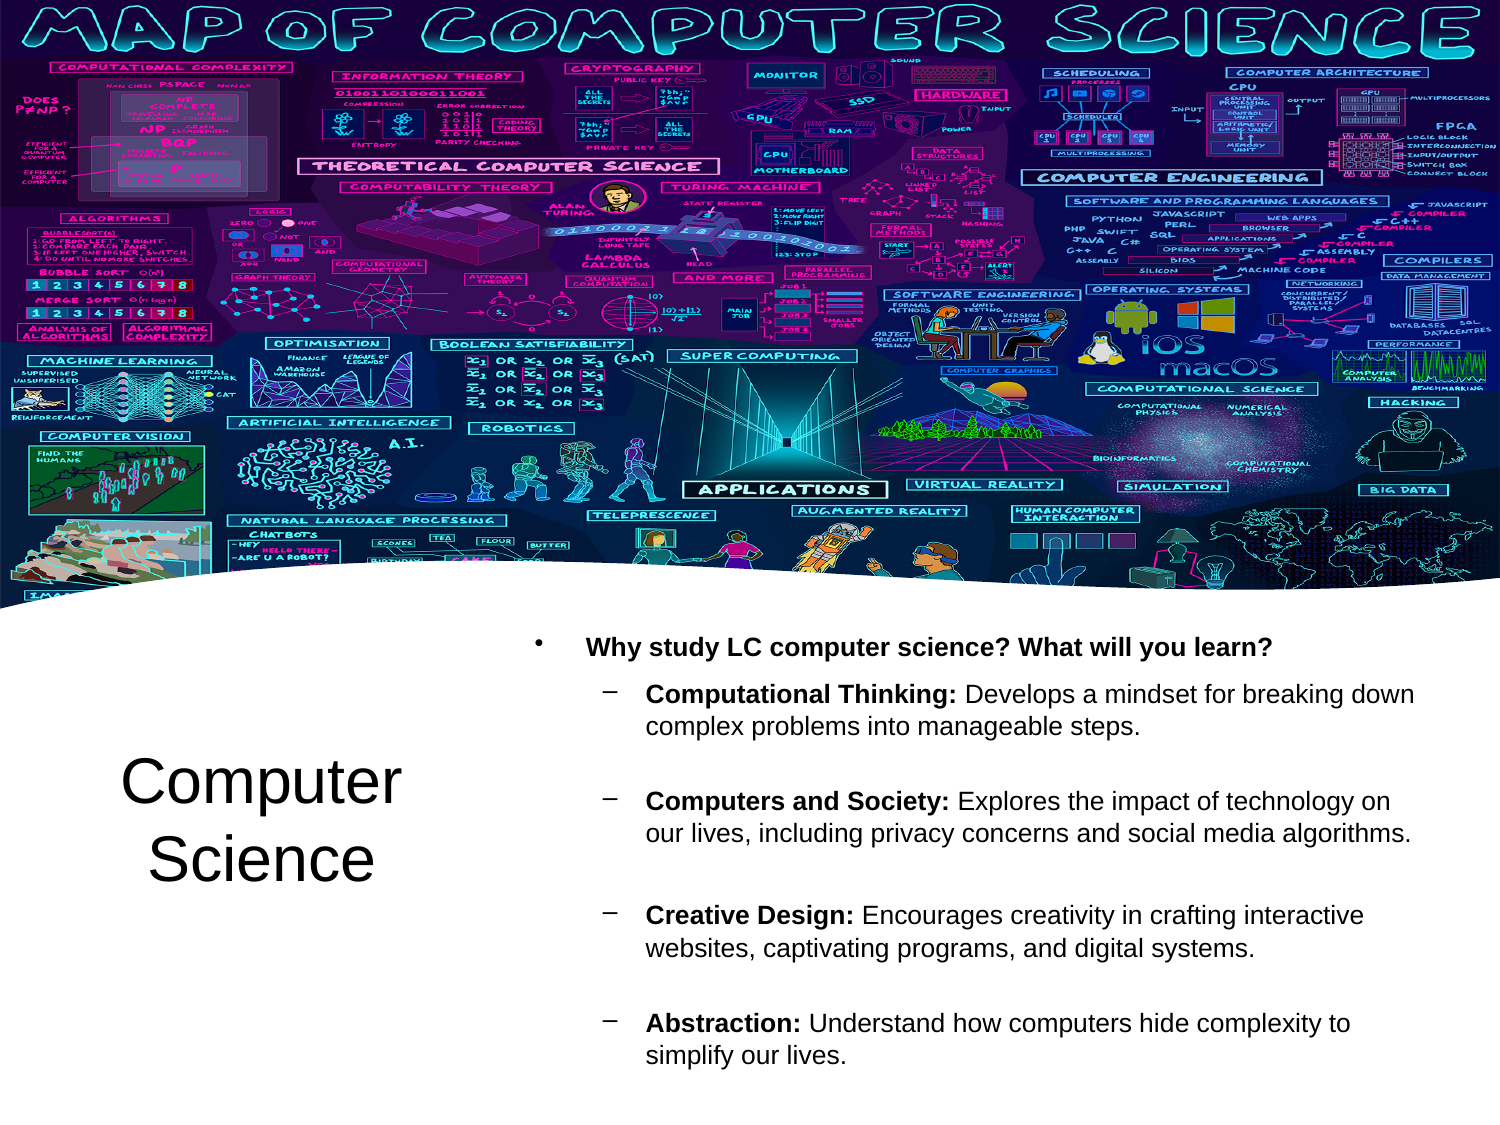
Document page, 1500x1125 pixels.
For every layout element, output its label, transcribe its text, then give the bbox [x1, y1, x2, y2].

list Why study LC computer science? What will you learn? Computational Thinking: Develops a mindset for breaking down complex problems into manageable steps. Computers and Society: Explores the impact of technology on our lives, including privacy concerns and social media algorithms. Creative Design: Encourages creativity in crafting interactive websites, captivating programs, and digital systems. Abstraction: Understand how computers hide complexity to simplify our lives. [519, 617, 1441, 1088]
title Computer Science [58, 617, 465, 1019]
picture [0, 0, 1500, 609]
